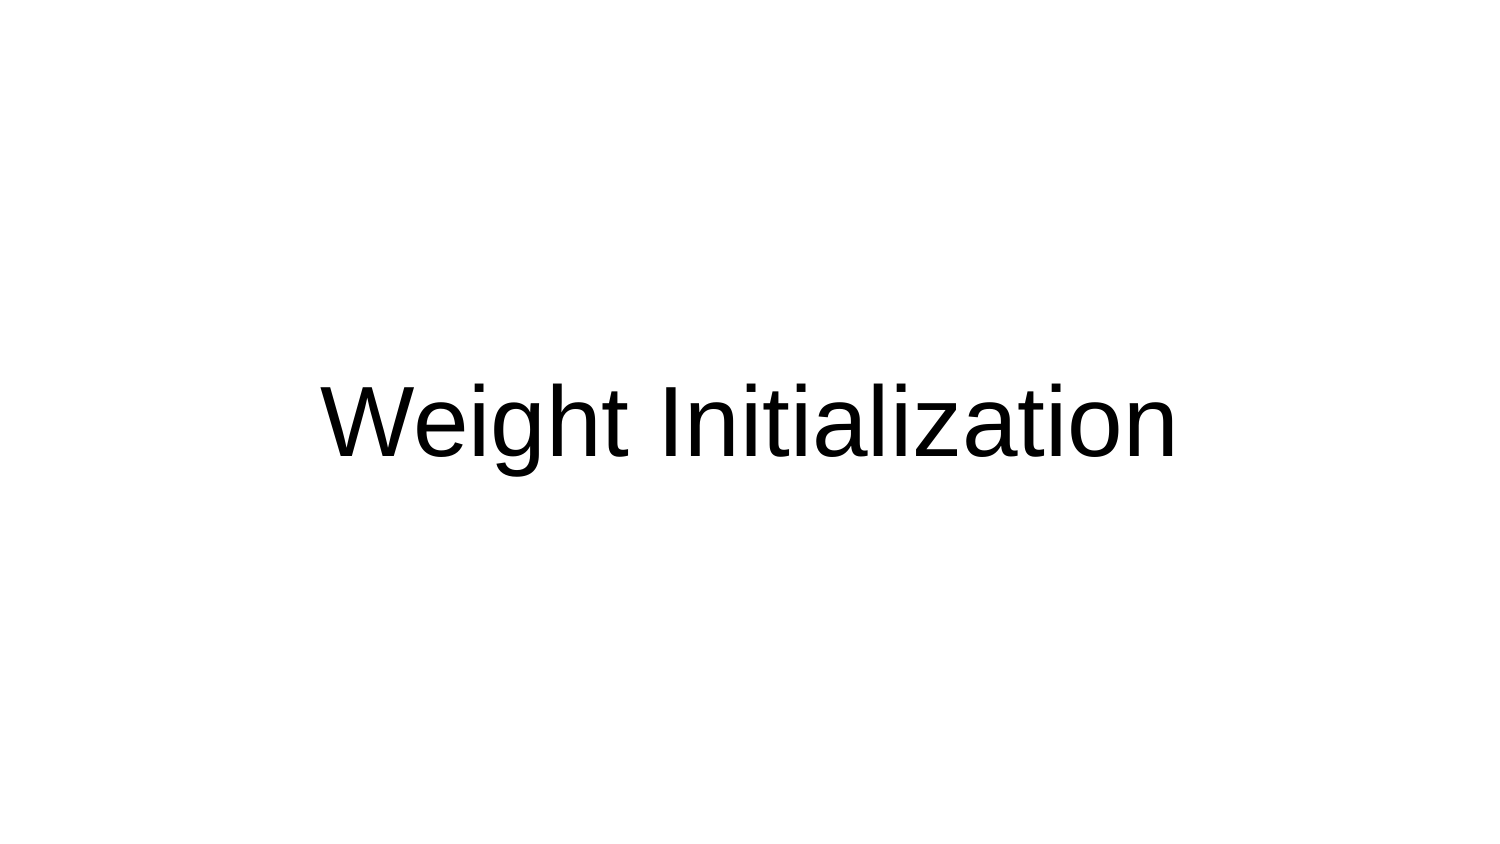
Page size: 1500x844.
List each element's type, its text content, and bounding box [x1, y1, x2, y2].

text_box Weight Initialization [91, 146, 1409, 698]
